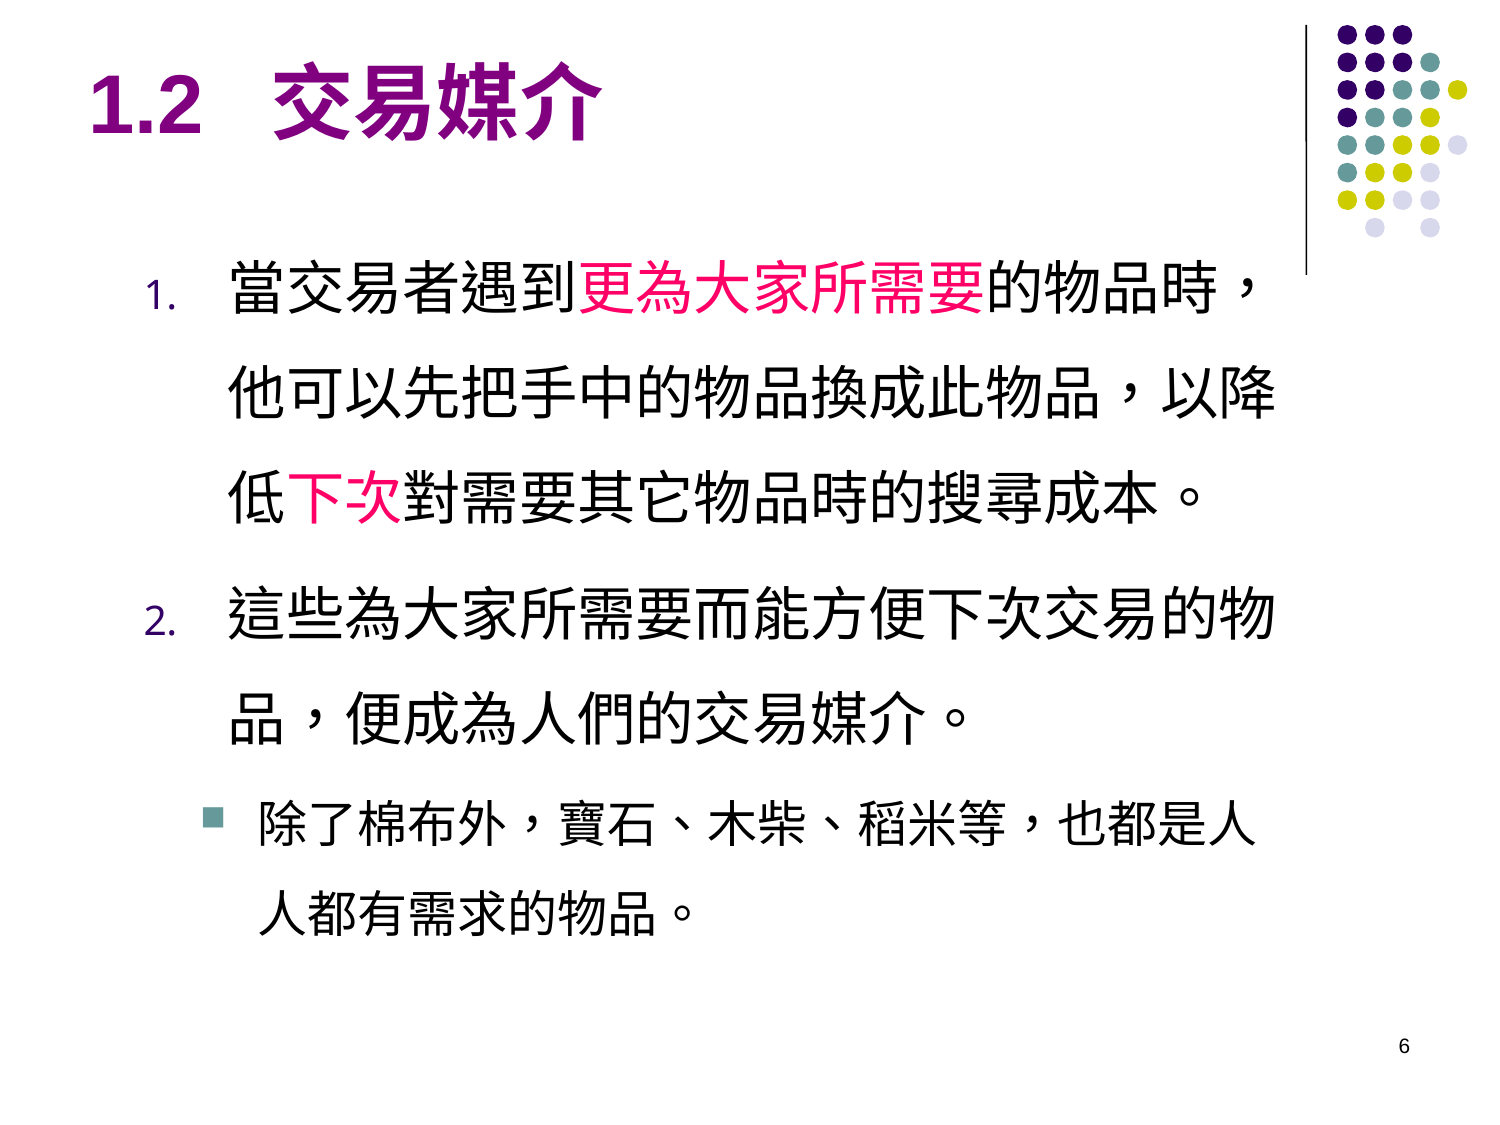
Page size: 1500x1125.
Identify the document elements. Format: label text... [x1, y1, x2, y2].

list 當交易者遇到更為大家所需要的物品時，他可以先把手中的物品換成此物品，以降低下次對需要其它物品時的搜尋成本。 這些為大家所需要而能方便下次交易的物品，便成為人們的交易媒介。 除了棉布外，寶石、木柴、稻米等，也都是人人都有需求的物品。 [128, 208, 1302, 1081]
title 1.2 交易媒介 [72, 32, 1294, 159]
slide_number 6 [1074, 1024, 1426, 1101]
